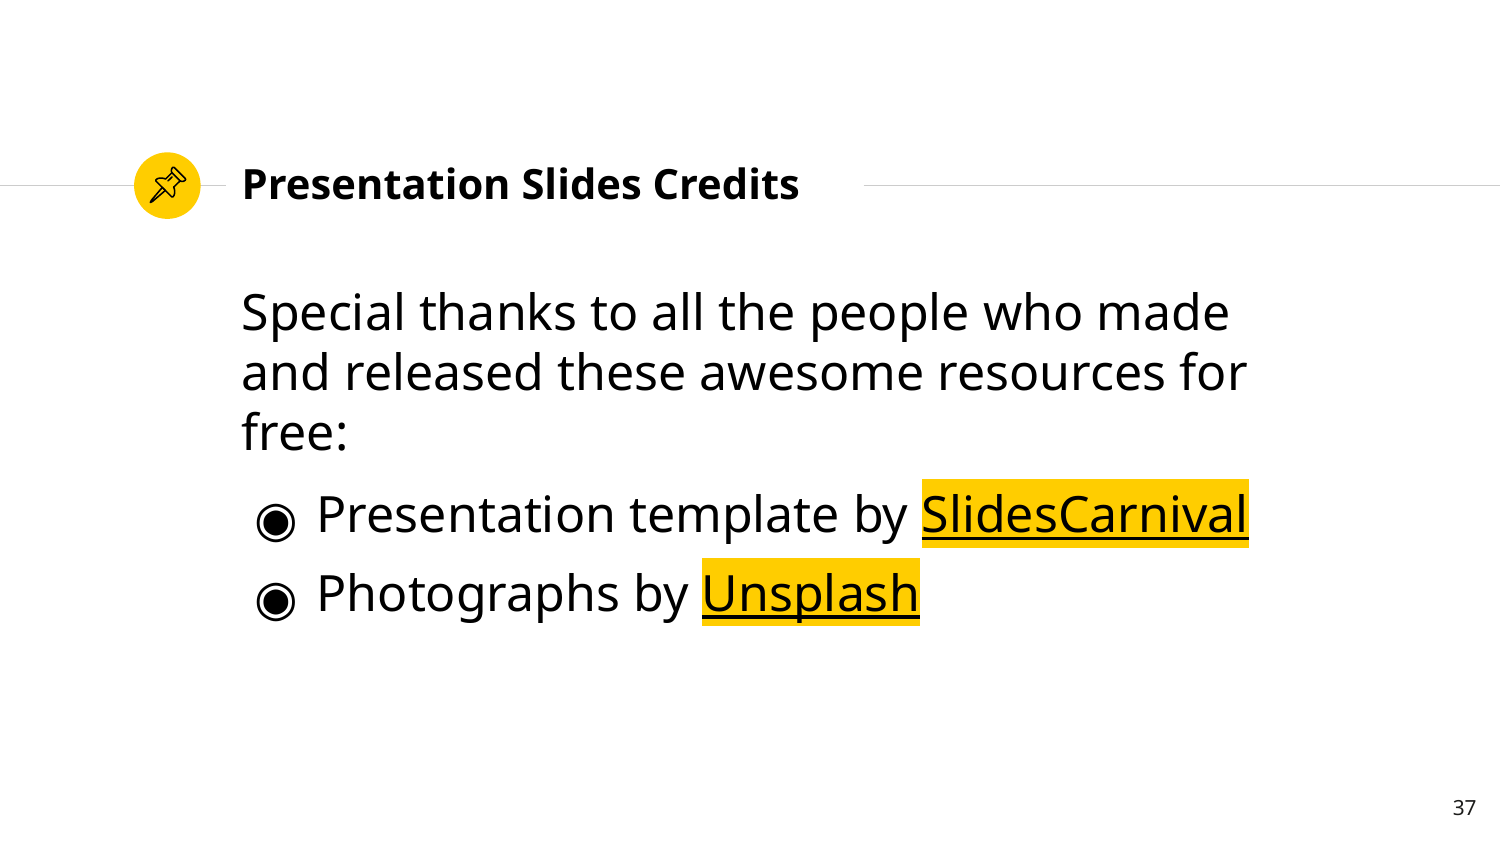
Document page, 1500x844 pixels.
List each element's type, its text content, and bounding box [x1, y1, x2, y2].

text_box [150, 166, 186, 203]
slide_number 37 [1401, 779, 1492, 844]
title Presentation Slides Credits [226, 146, 863, 219]
list Special thanks to all the people who made and released these awesome resources for free: Presentation template by SlidesCarnival Photographs by Unsplash [226, 265, 1344, 776]
